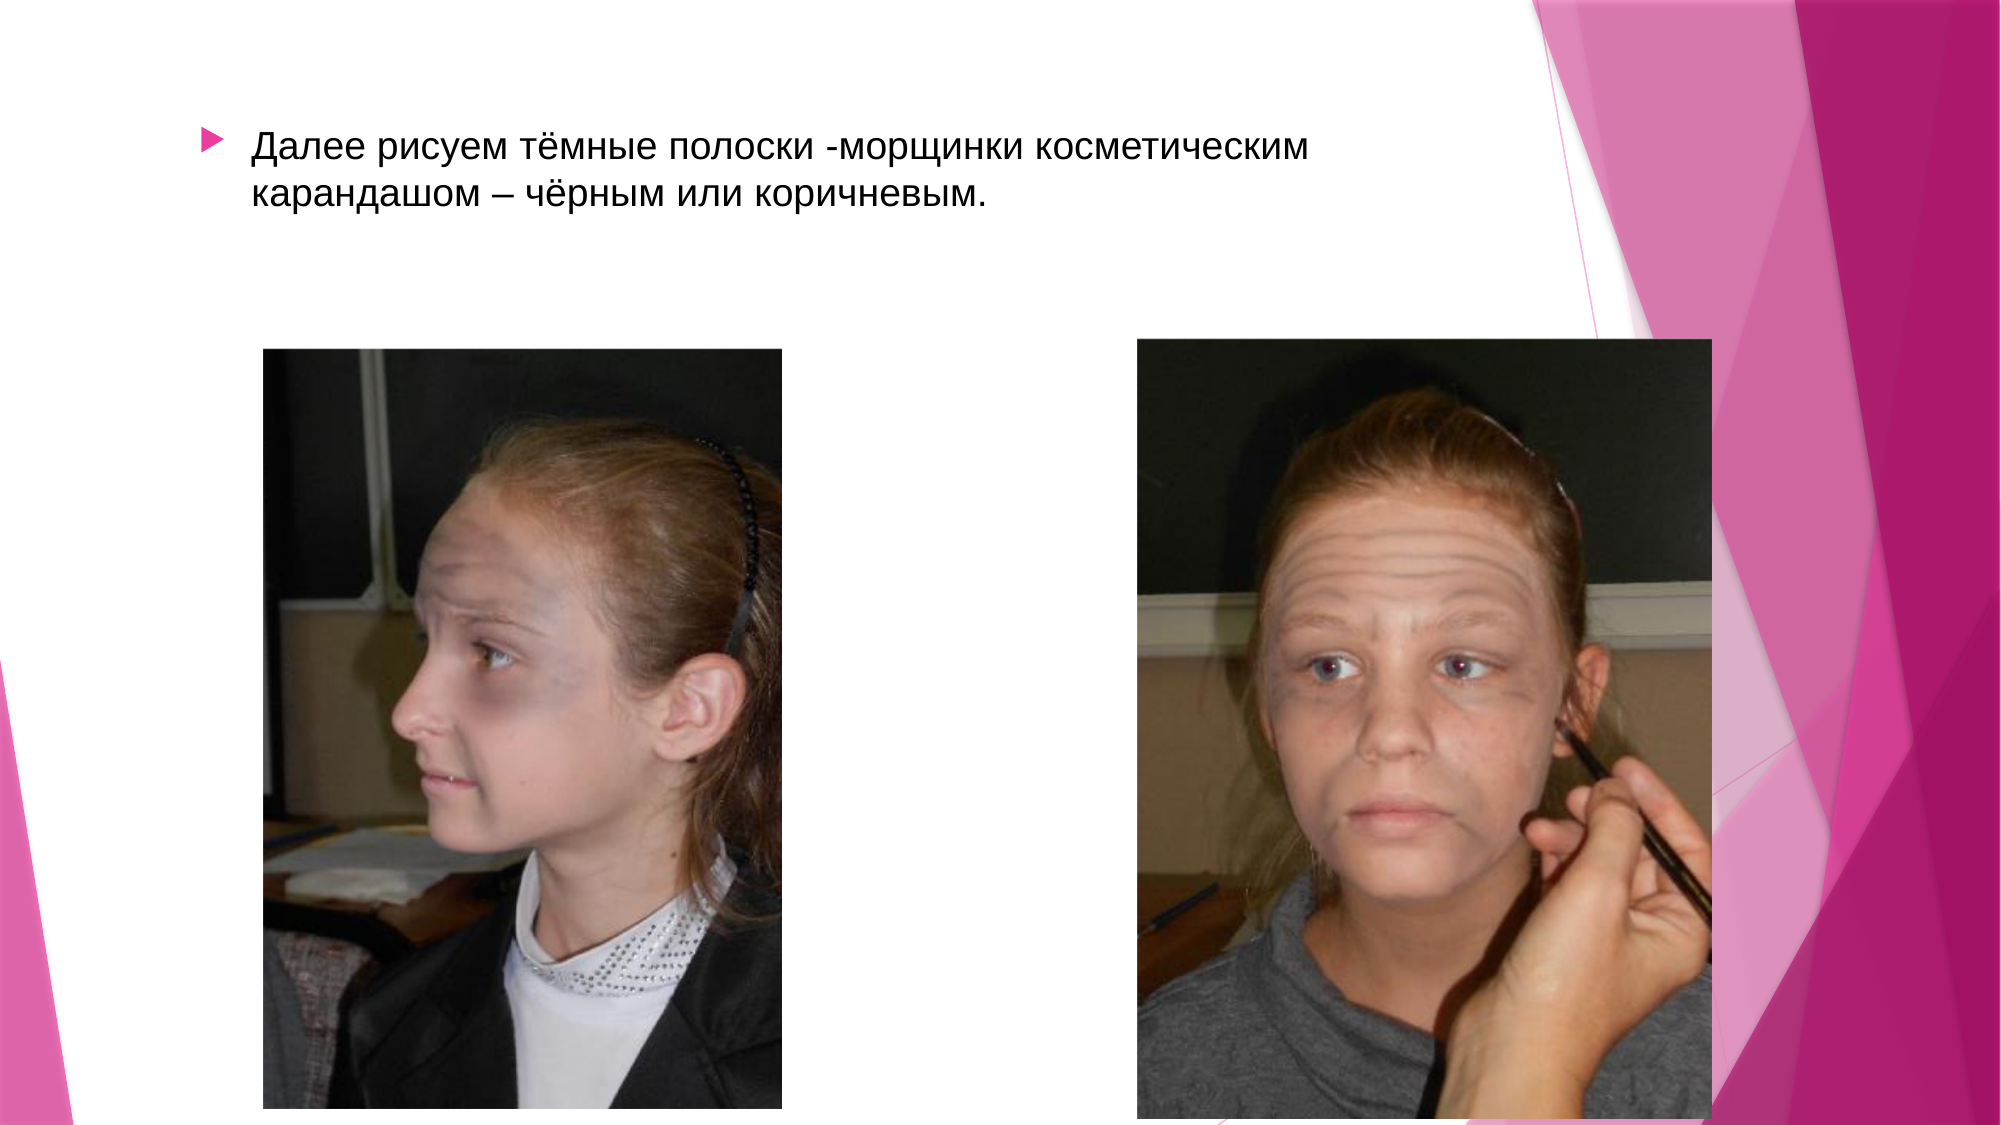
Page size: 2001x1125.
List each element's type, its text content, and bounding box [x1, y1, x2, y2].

text_box Далее рисуем тёмные полоски -морщинки косметическим карандашом – чёрным или коричневым. [183, 113, 1555, 222]
picture [1033, 340, 1816, 1119]
picture [140, 350, 902, 1109]
